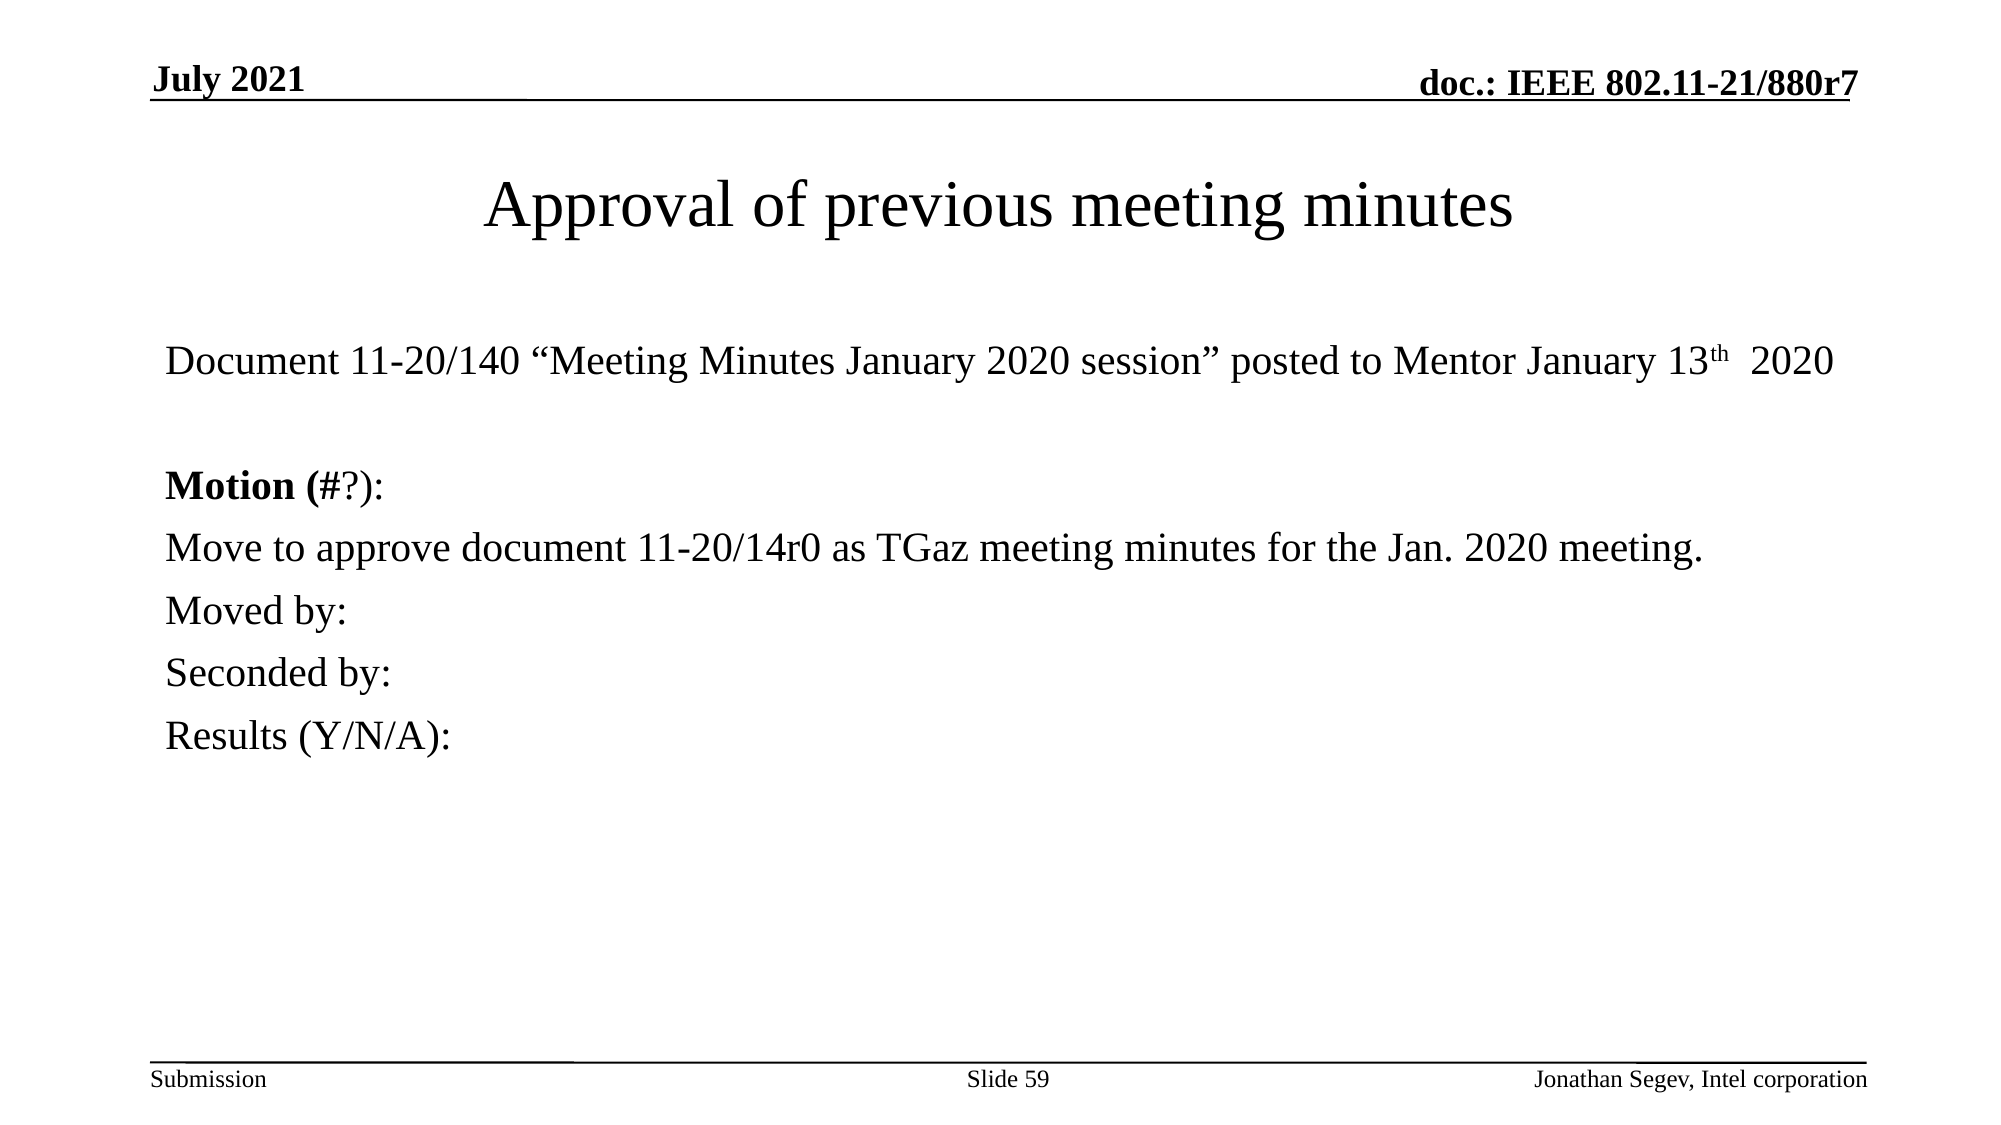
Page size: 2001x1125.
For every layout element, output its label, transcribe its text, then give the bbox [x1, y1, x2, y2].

slide_number Slide 59 [950, 1061, 1067, 1123]
footer Jonathan Segev, Intel corporation [1171, 1061, 1869, 1093]
title Approval of previous meeting minutes [149, 112, 1850, 288]
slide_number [152, 54, 563, 100]
list Document 11-20/140 “Meeting Minutes January 2020 session” posted to Mentor January 13th 2020 Motion (#?): Move to approve document 11-20/14r0 as TGaz meeting minutes for the Jan. 2020 meeting. Moved by: Seconded by: Results (Y/N/A): [149, 324, 1850, 1000]
